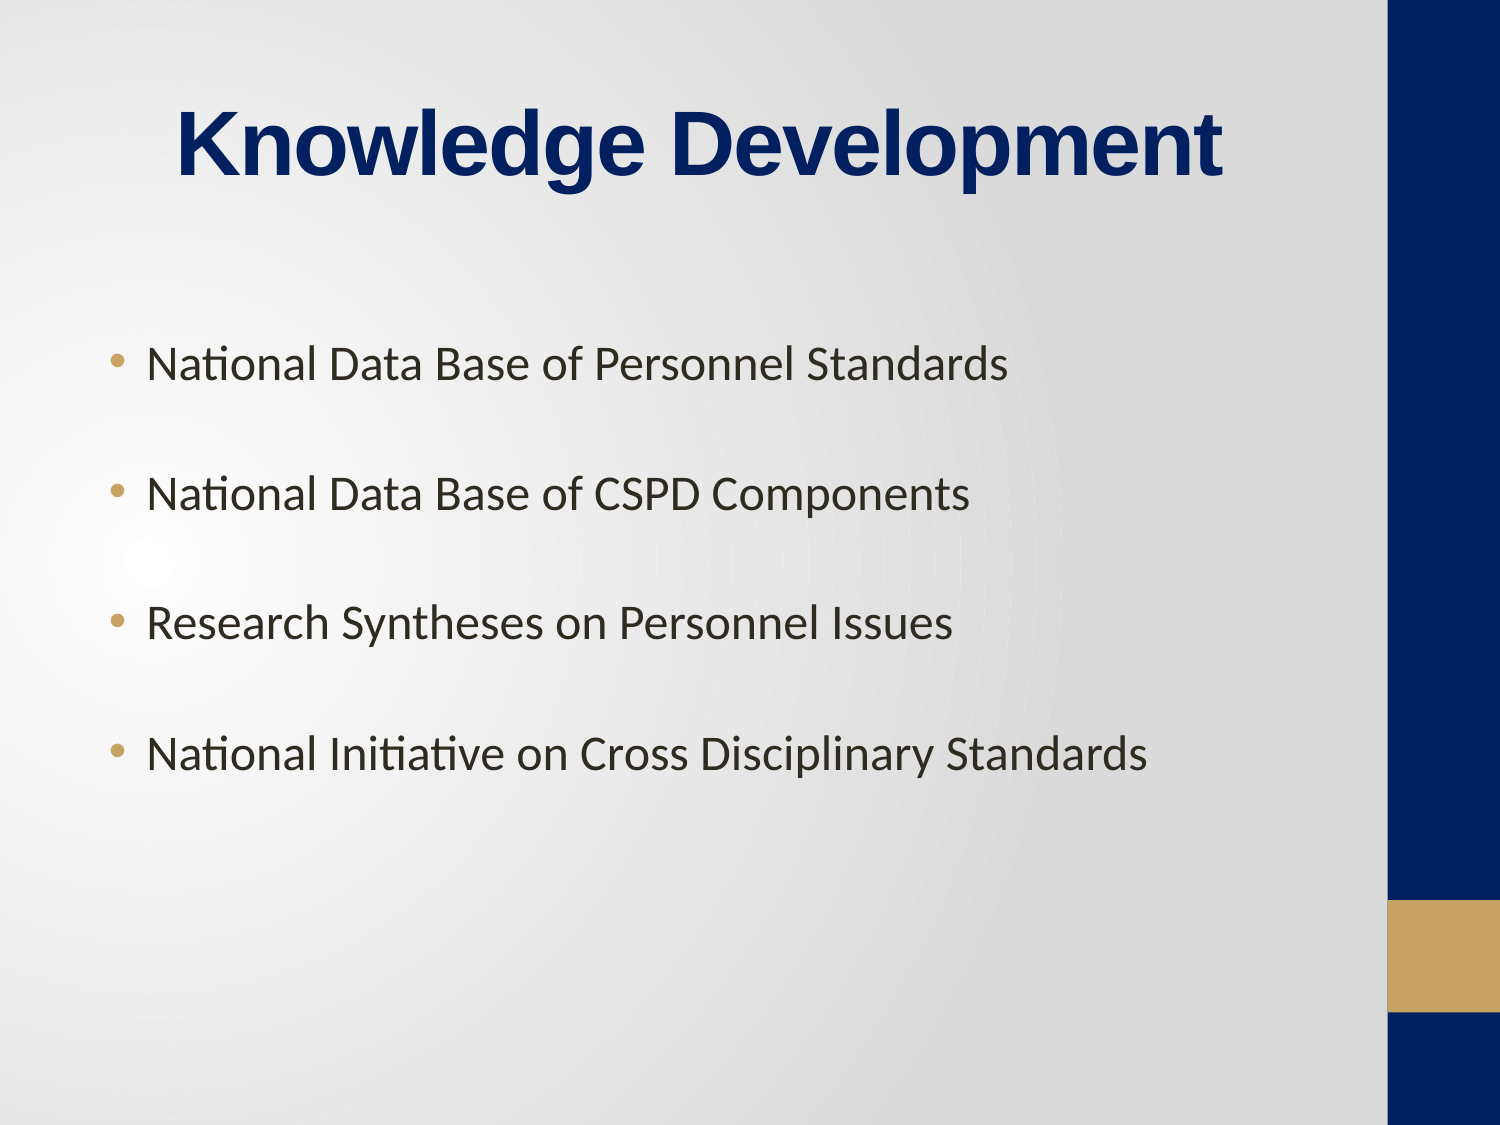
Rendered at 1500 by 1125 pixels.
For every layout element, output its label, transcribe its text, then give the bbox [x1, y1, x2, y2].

list National Data Base of Personnel Standards National Data Base of CSPD Components Research Syntheses on Personnel Issues National Initiative on Cross Disciplinary Standards [75, 262, 1325, 1050]
title Knowledge Development [75, 45, 1325, 233]
